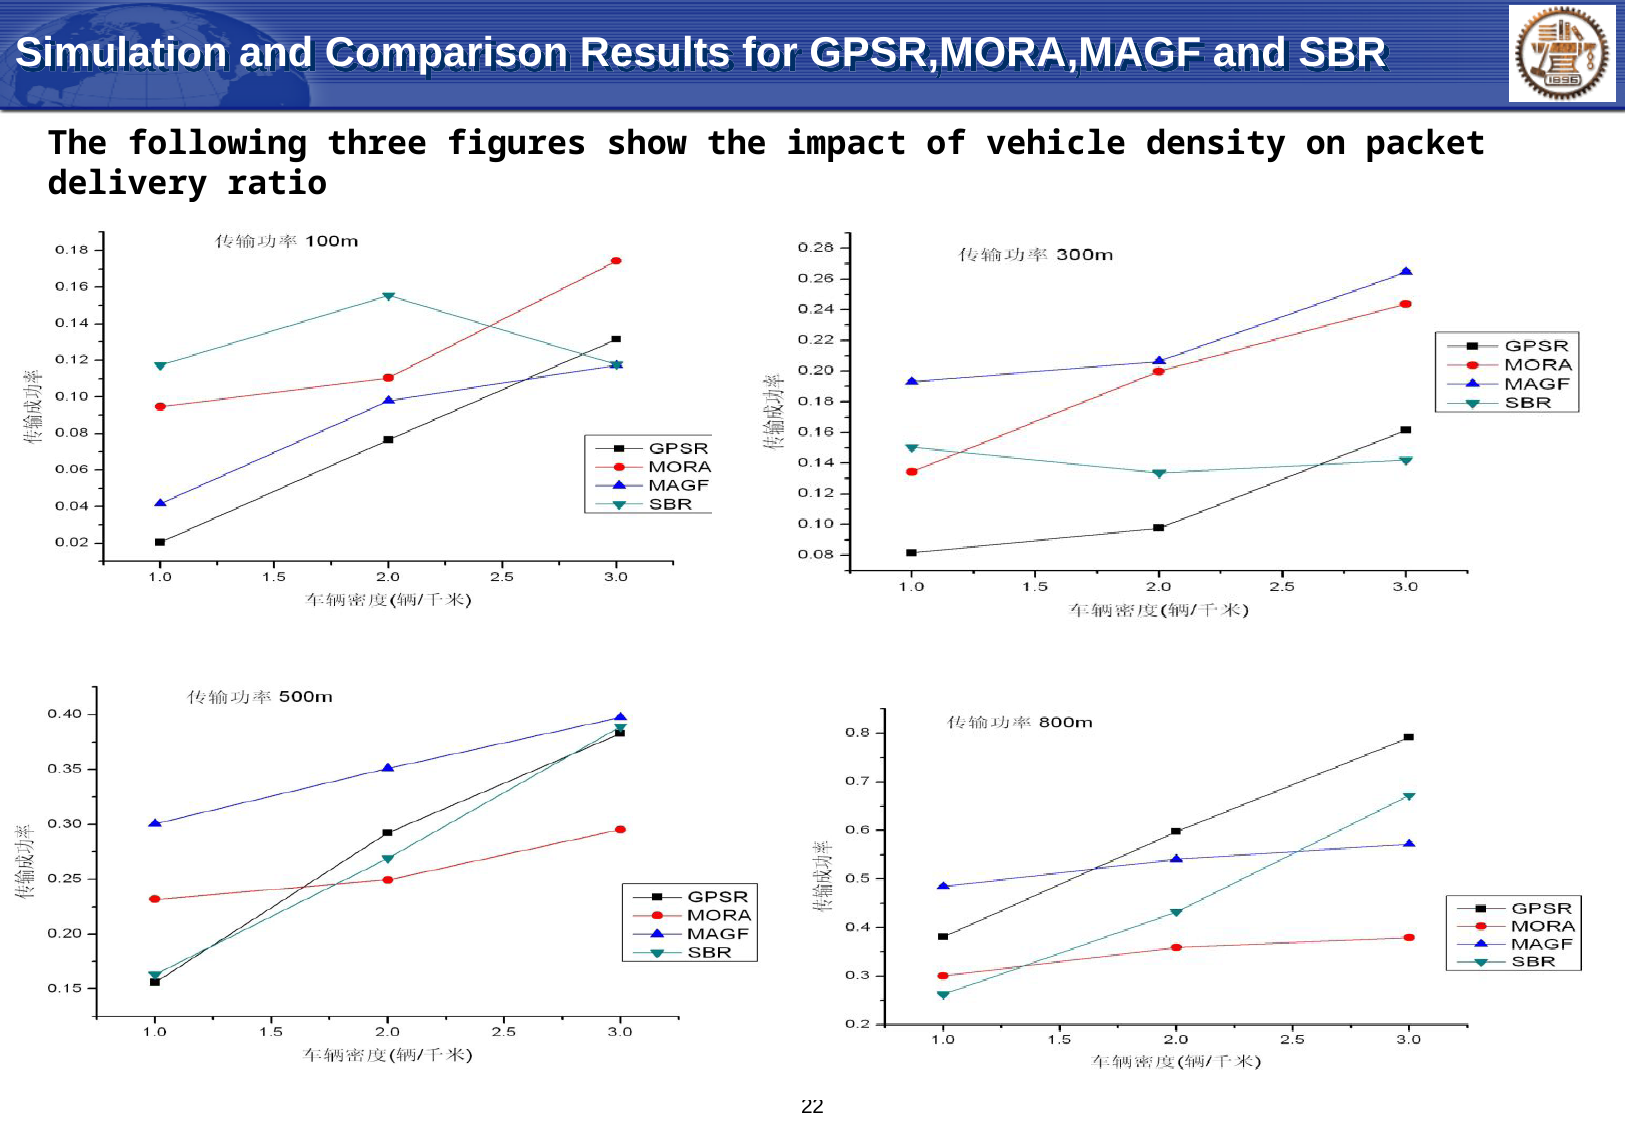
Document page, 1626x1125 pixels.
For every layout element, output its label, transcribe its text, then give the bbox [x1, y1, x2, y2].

picture [0, 201, 1625, 652]
picture [0, 0, 1625, 120]
text_box The following three figures show the impact of vehicle density on packet delivery ratio [32, 113, 1581, 200]
picture [0, 656, 1625, 1101]
text_box Simulation and Comparison Results for GPSR,MORA,MAGF and SBR [0, 0, 1412, 101]
footer 22 [554, 1103, 1071, 1125]
